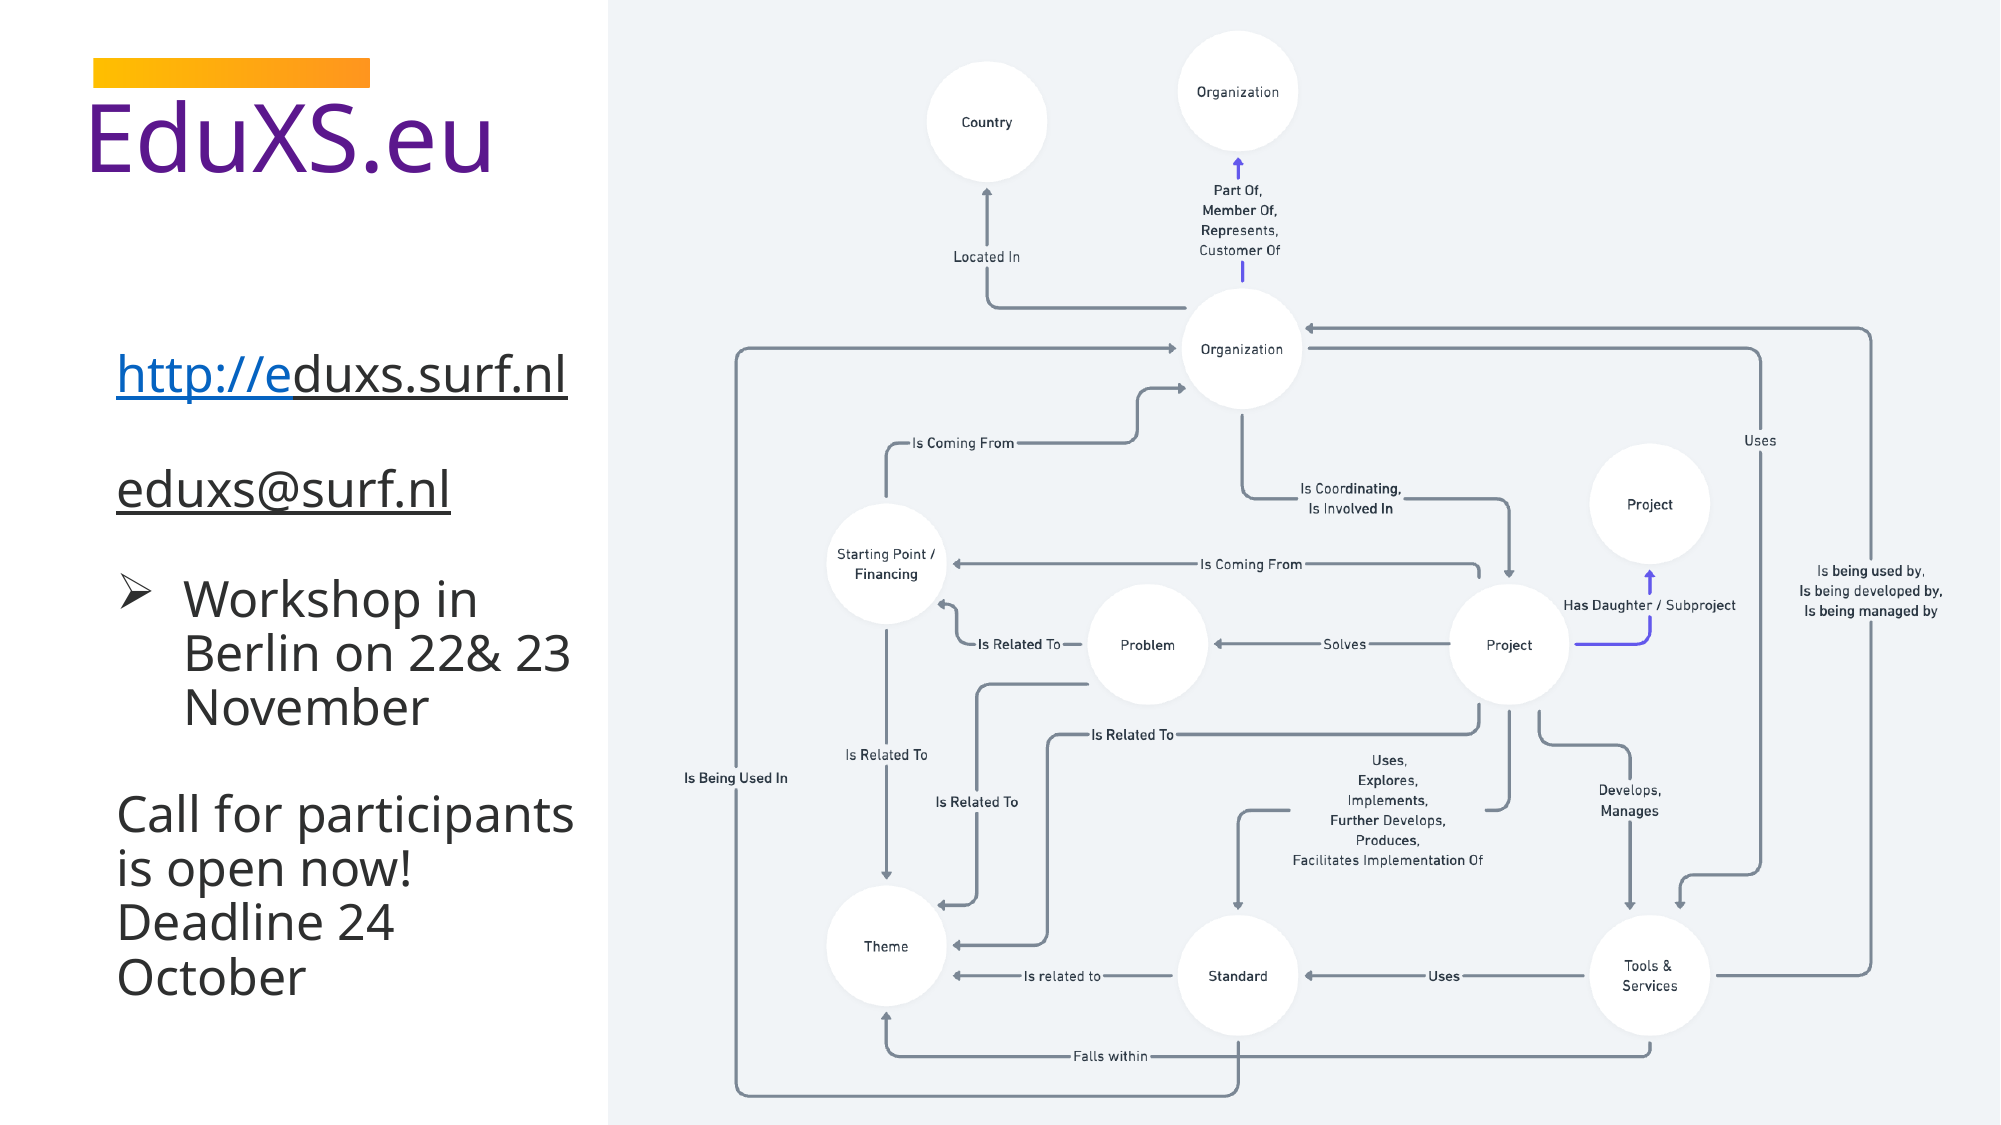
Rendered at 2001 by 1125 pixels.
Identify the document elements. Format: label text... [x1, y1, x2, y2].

title EduXS.eu [68, 75, 608, 213]
picture [608, 0, 2000, 1125]
list http://eduxs.surf.nl eduxs@surf.nl Workshop in Berlin on 22& 23 November Call for participants is open now! Deadline 24 October [68, 328, 604, 966]
